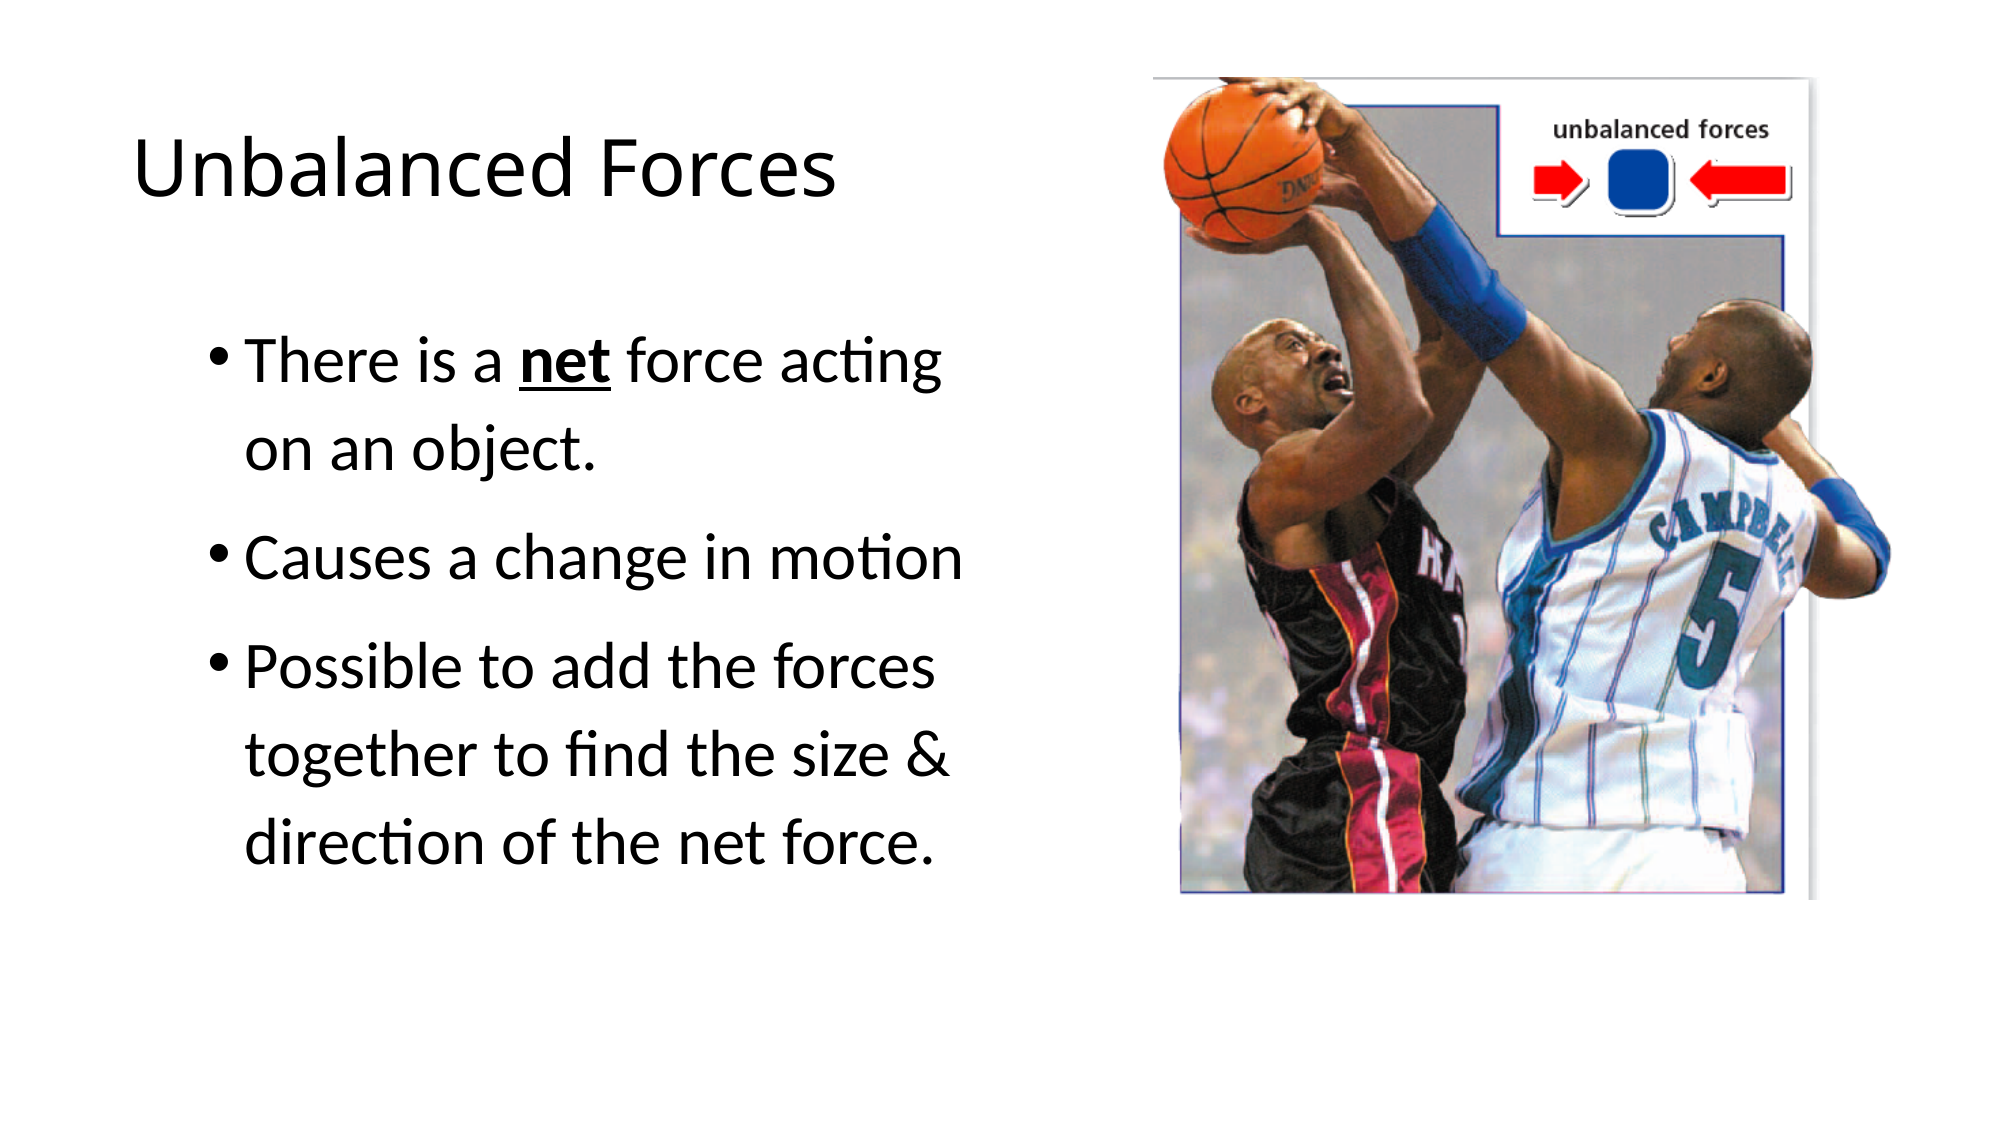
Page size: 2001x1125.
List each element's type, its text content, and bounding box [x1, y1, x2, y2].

title Unbalanced Forces [116, 77, 1152, 266]
list There is a net force acting on an object. Causes a change in motion Possible to add the forces together to find the size & direction of the net force. [192, 299, 1025, 963]
picture [1152, 77, 1900, 900]
